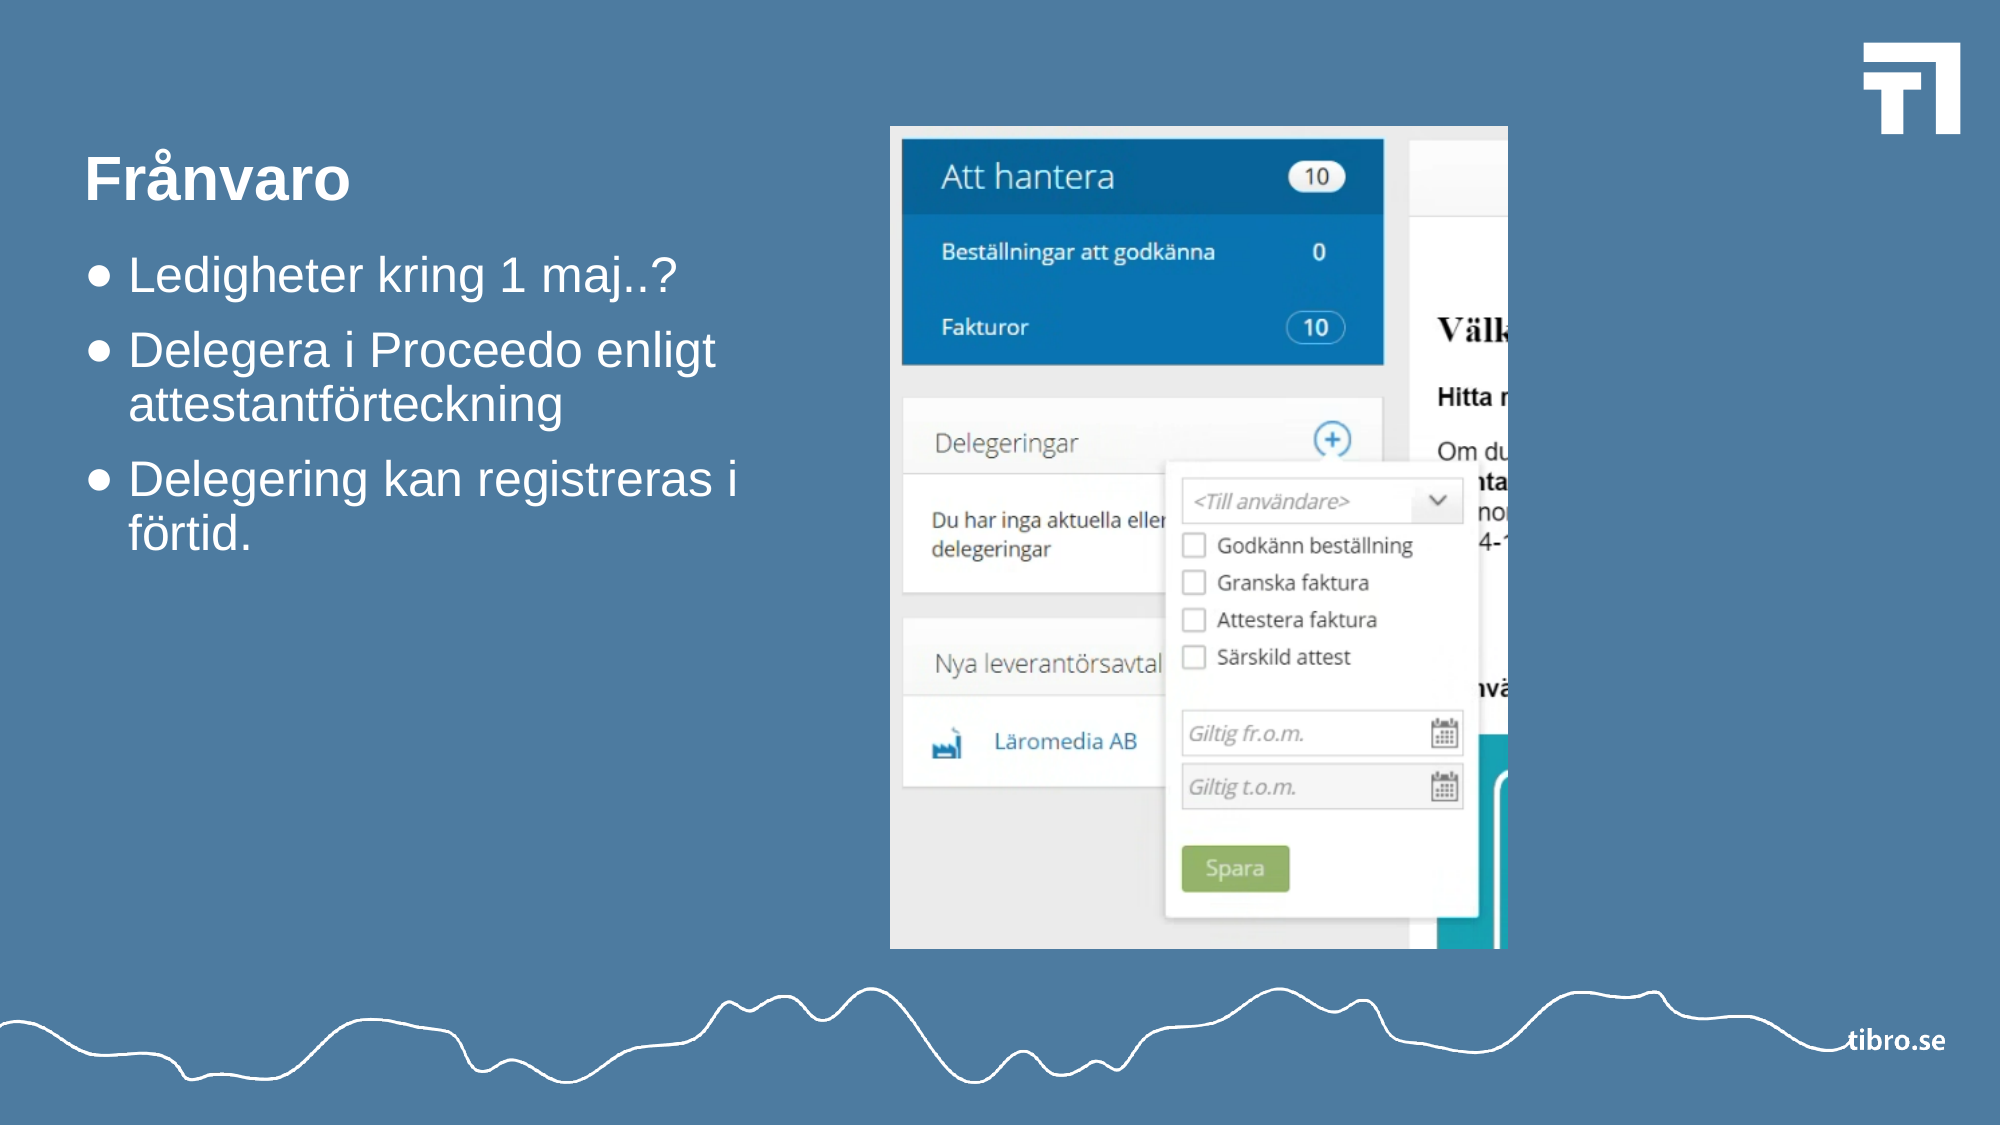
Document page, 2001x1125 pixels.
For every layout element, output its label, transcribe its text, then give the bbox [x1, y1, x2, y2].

list Ledigheter kring 1 maj..? Delegera i Proceedo enligt attestantförteckning Delegering kan registreras i förtid. [84, 249, 825, 685]
title Frånvaro [84, 38, 1508, 215]
picture [0, 987, 1945, 1084]
picture [890, 126, 1508, 949]
